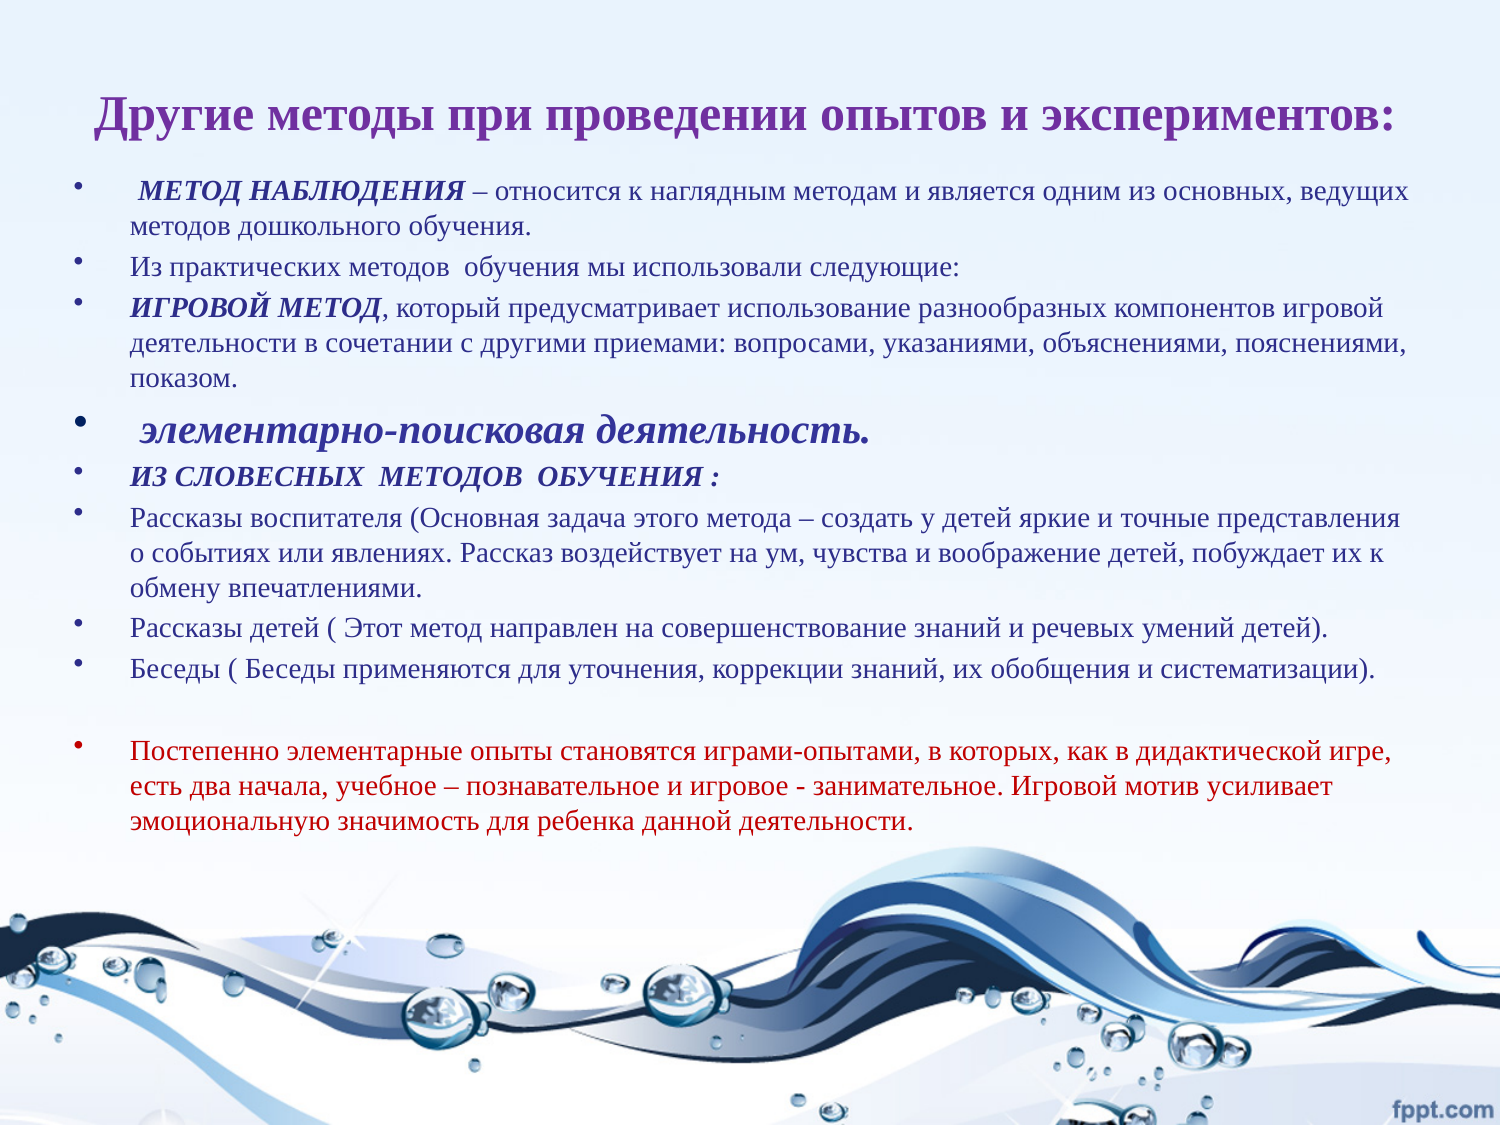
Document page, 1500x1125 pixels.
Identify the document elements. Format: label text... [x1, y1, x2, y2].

list МЕТОД НАБЛЮДЕНИЯ – относится к наглядным методам и является одним из основных, ведущих методов дошкольного обучения. Из практических методов обучения мы использовали следующие: ИГРОВОЙ МЕТОД, который предусматривает использование разнообразных компонентов игровой деятельности в сочетании с другими приемами: вопросами, указаниями, объяснениями, пояснениями, показом. элементарно-поисковая деятельность. ИЗ СЛОВЕСНЫХ МЕТОДОВ ОБУЧЕНИЯ : Рассказы воспитателя (Основная задача этого метода – создать у детей яркие и точные представления о событиях или явлениях. Рассказ воздействует на ум, чувства и воображение детей, побуждает их к обмену впечатлениями. Рассказы детей ( Этот метод направлен на совершенствование знаний и речевых умений детей). Беседы ( Беседы применяются для уточнения, коррекции знаний, их обобщения и систематизации). Постепенно элементарные опыты становятся играми-опытами, в которых, как в дидактической игре, есть два начала, учебное – познавательное и игровое - занимательное. Игровой мотив усиливает эмоциональную значимость для ребенка данной деятельности. [58, 163, 1426, 891]
picture [0, 0, 1500, 1125]
title Другие методы при проведении опытов и экспериментов: [70, 46, 1421, 163]
